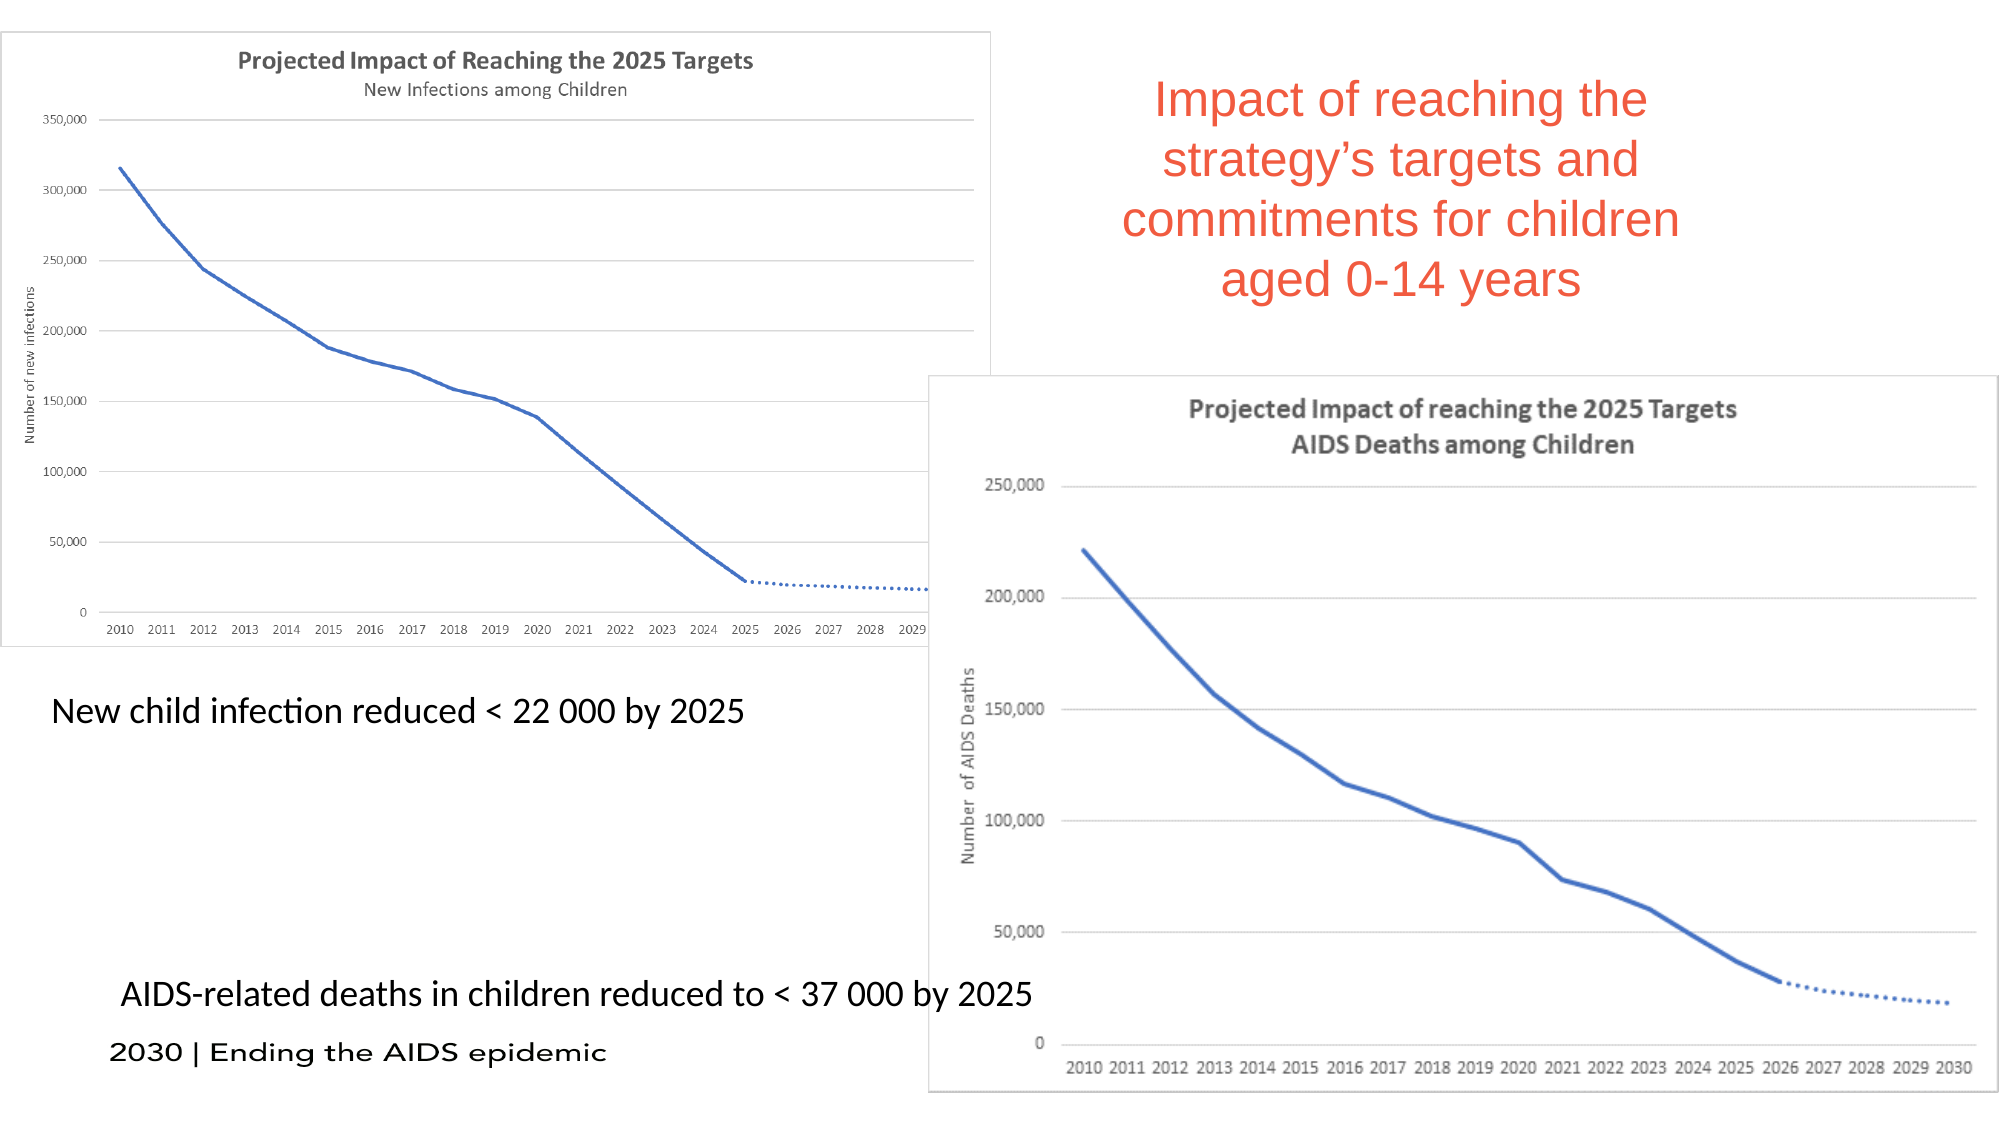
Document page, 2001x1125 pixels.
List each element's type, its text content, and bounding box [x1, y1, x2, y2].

text_box Impact of reaching the strategy’s targets and commitments for children aged 0-14 years [1063, 59, 1739, 314]
picture [0, 0, 2000, 1125]
text_box New child infection reduced < 22 000 by 2025 [36, 678, 923, 739]
text_box AIDS-related deaths in children reduced to < 37 000 by 2025 [105, 961, 923, 1021]
